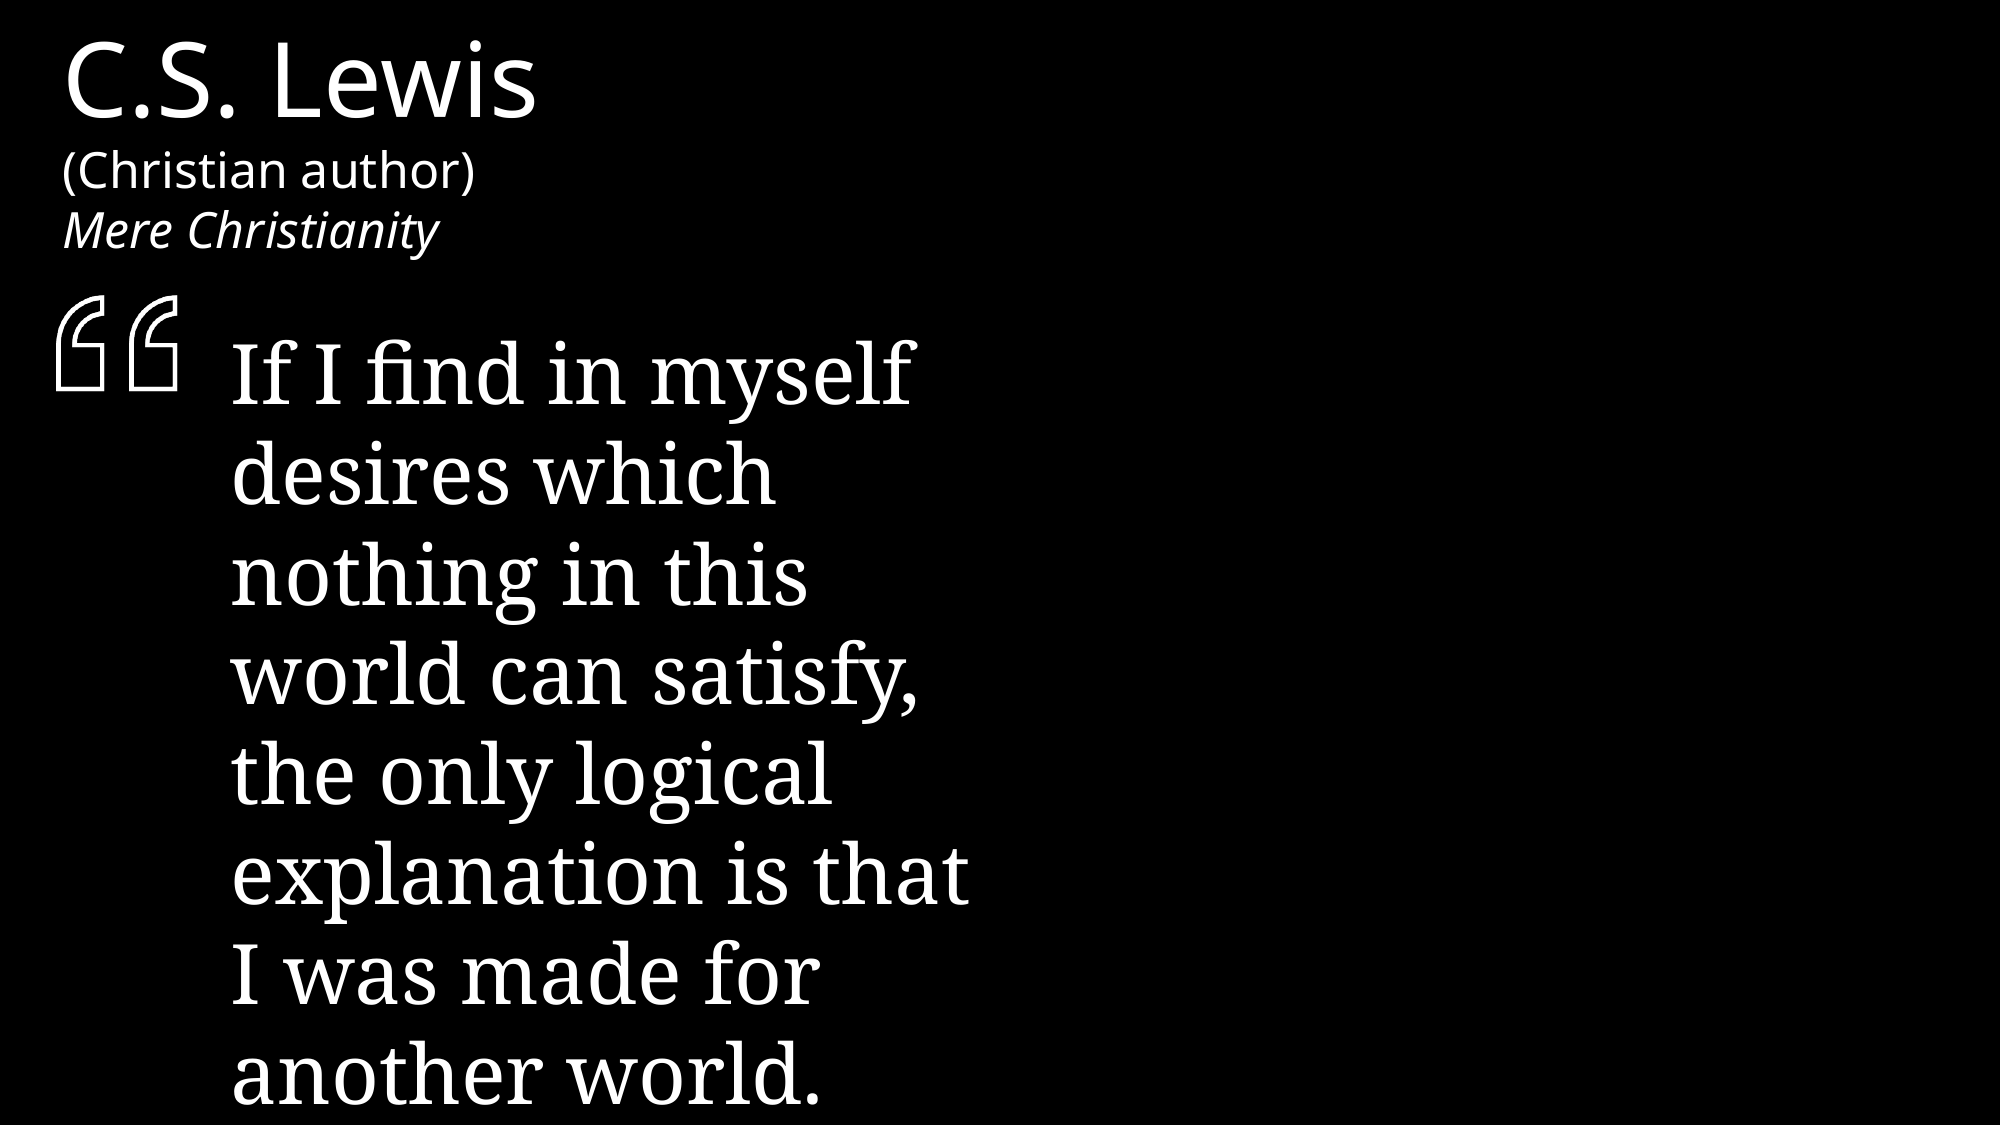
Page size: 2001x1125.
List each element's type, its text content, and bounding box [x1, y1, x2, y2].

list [0, 226, 233, 459]
text_box If I find in myself desires which nothing in this world can satisfy, the only logical explanation is that I was made for another world. [216, 314, 1017, 1125]
text_box C.S. Lewis (Christian author) Mere Christianity [48, 5, 1017, 266]
